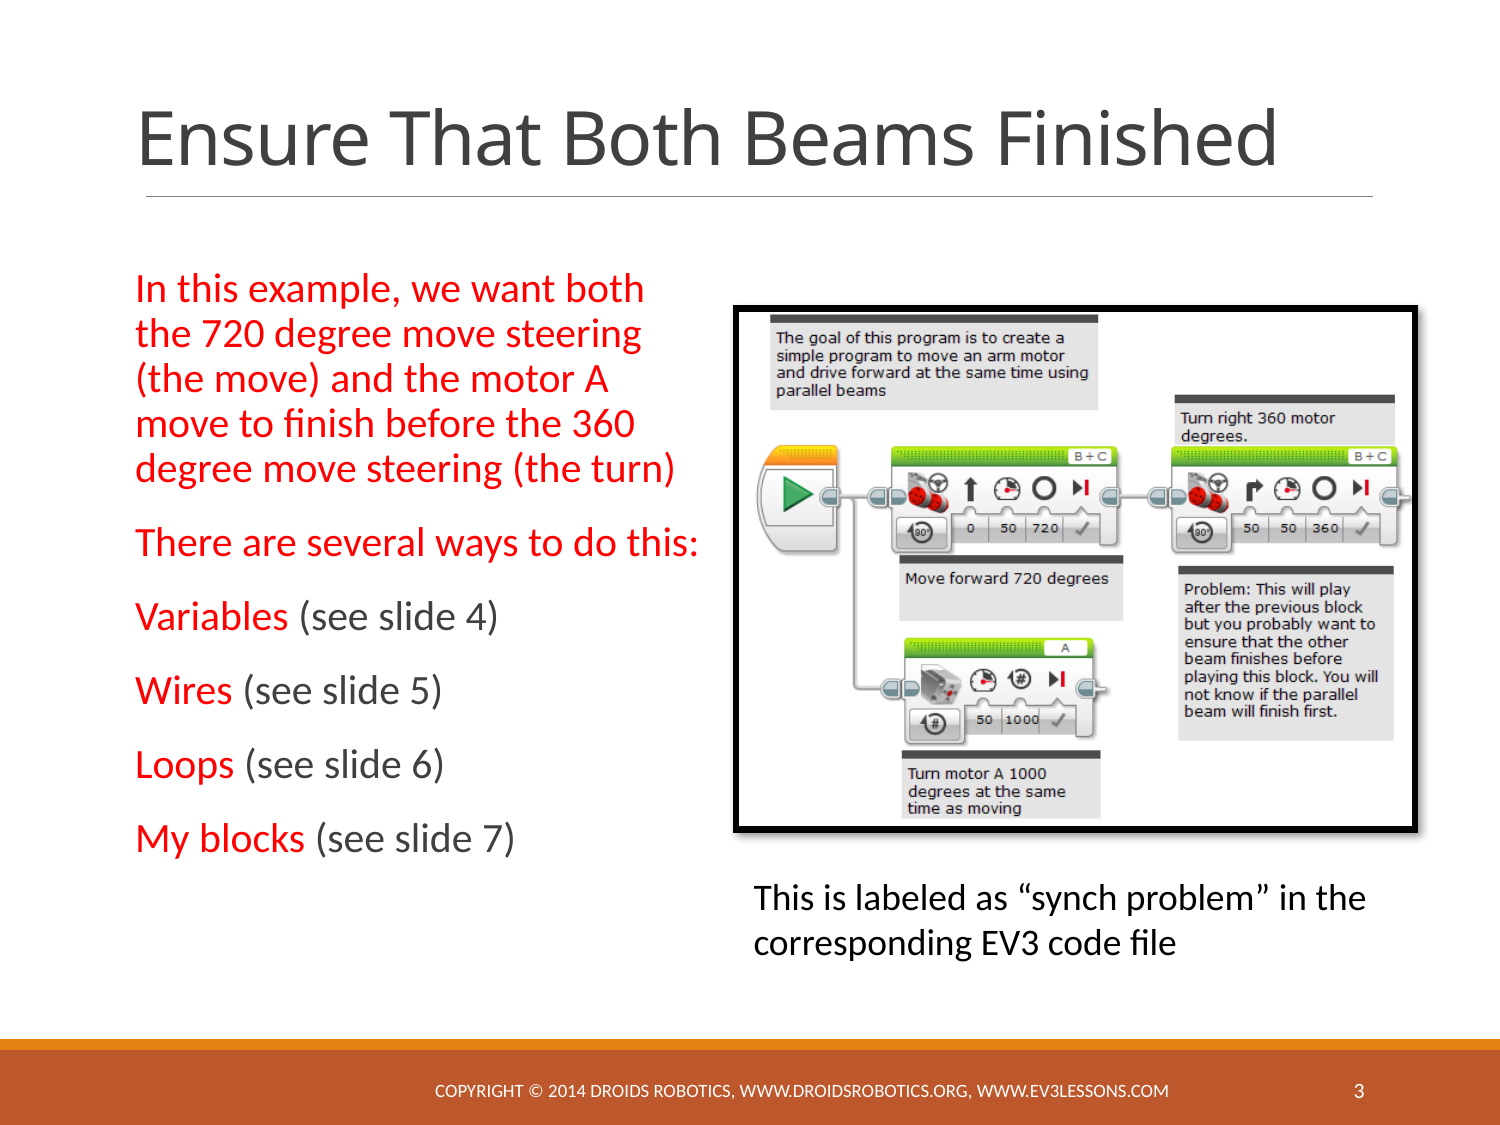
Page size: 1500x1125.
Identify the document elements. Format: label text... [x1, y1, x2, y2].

text_box This is labeled as “synch problem” in the corresponding EV3 code file [738, 865, 1427, 971]
picture [738, 311, 1413, 827]
title Ensure That Both Beams Finished [120, 91, 1377, 189]
slide_number 3 [1218, 1059, 1380, 1120]
footer Copyright © 2014 Droids Robotics, www.droidsrobotics.org, www.ev3lessons.com [345, 1059, 1218, 1120]
list In this example, we want both the 720 degree move steering (the move) and the motor A move to finish before the 360 degree move steering (the turn) There are several ways to do this: Variables (see slide 4) Wires (see slide 5) Loops (see slide 6) My blocks (see slide 7) [120, 258, 705, 919]
